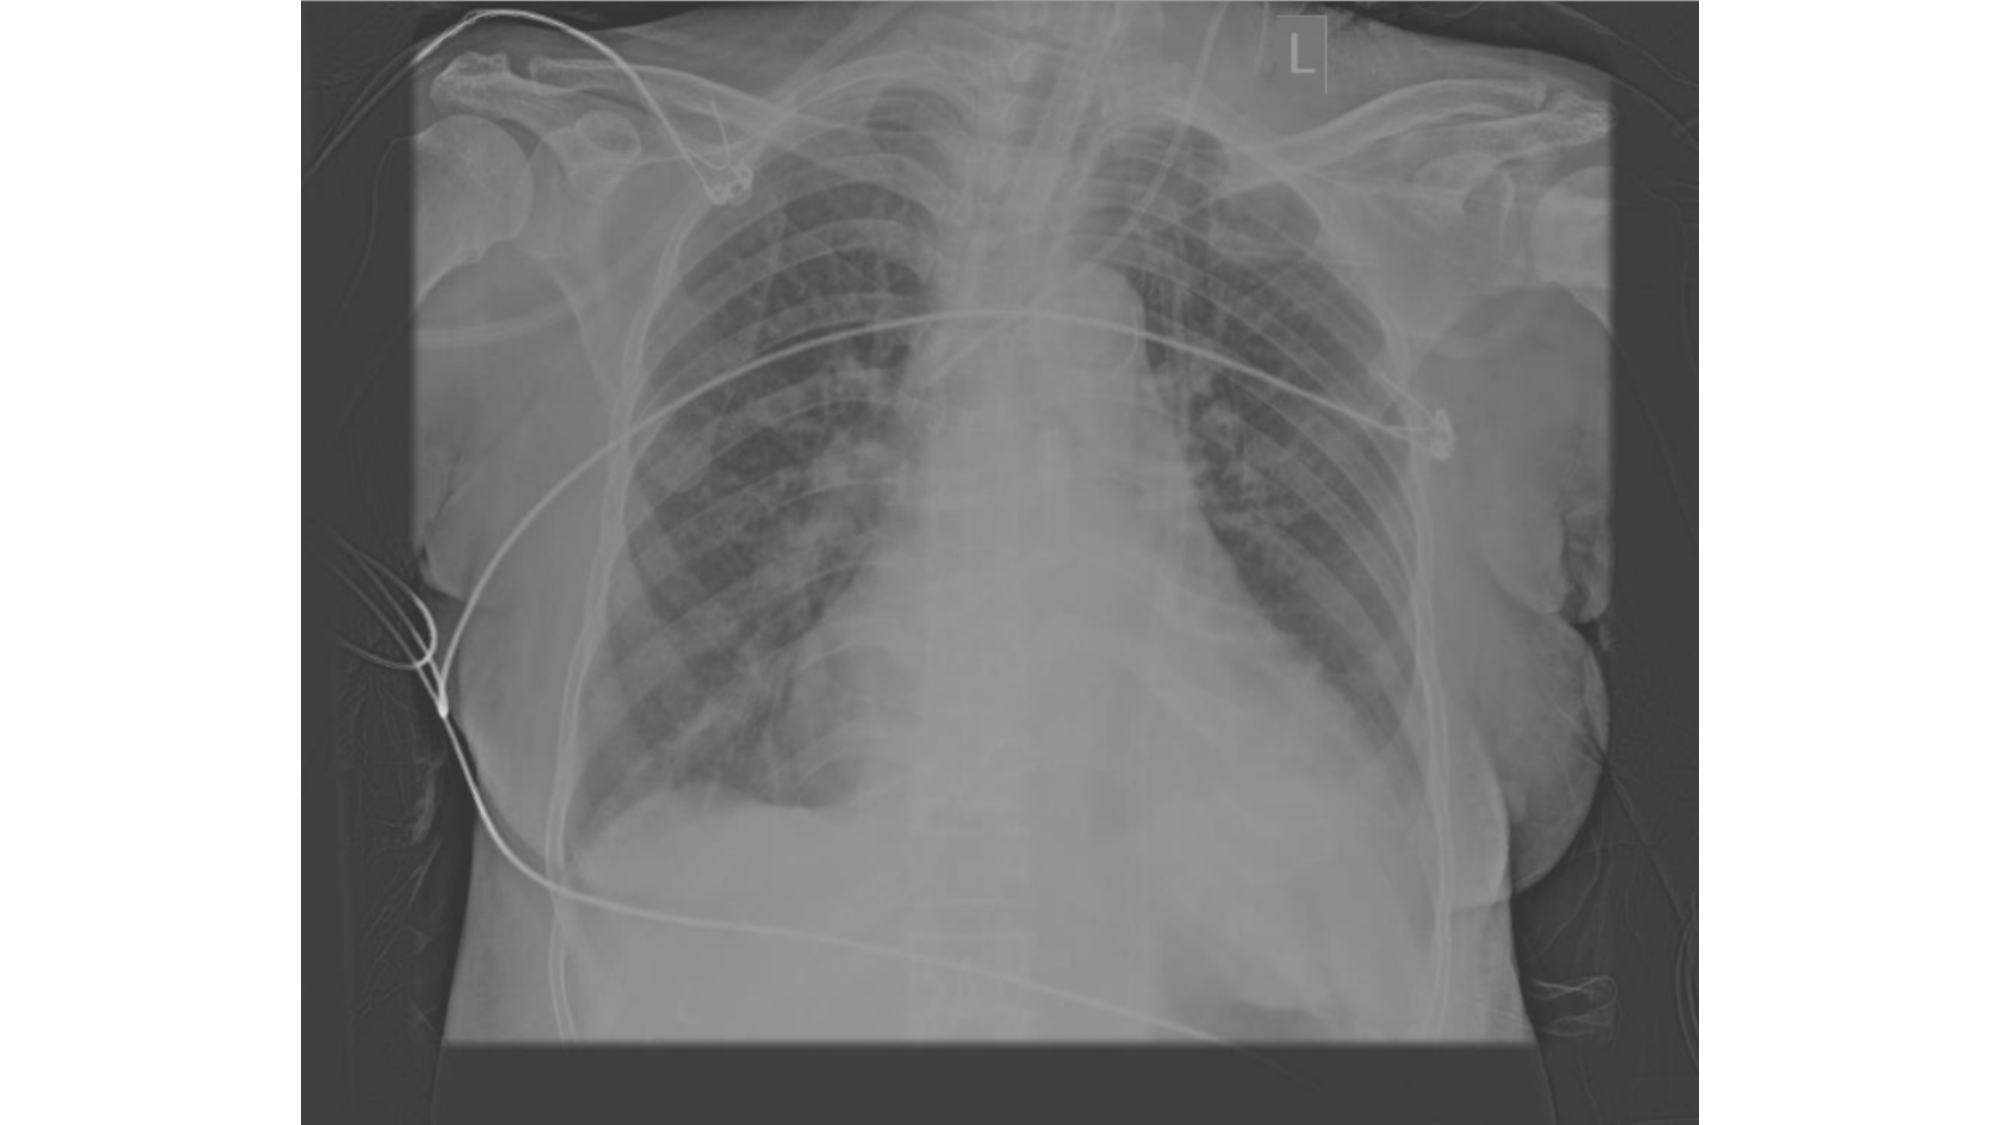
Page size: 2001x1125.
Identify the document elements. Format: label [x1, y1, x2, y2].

picture [301, 0, 1699, 1125]
